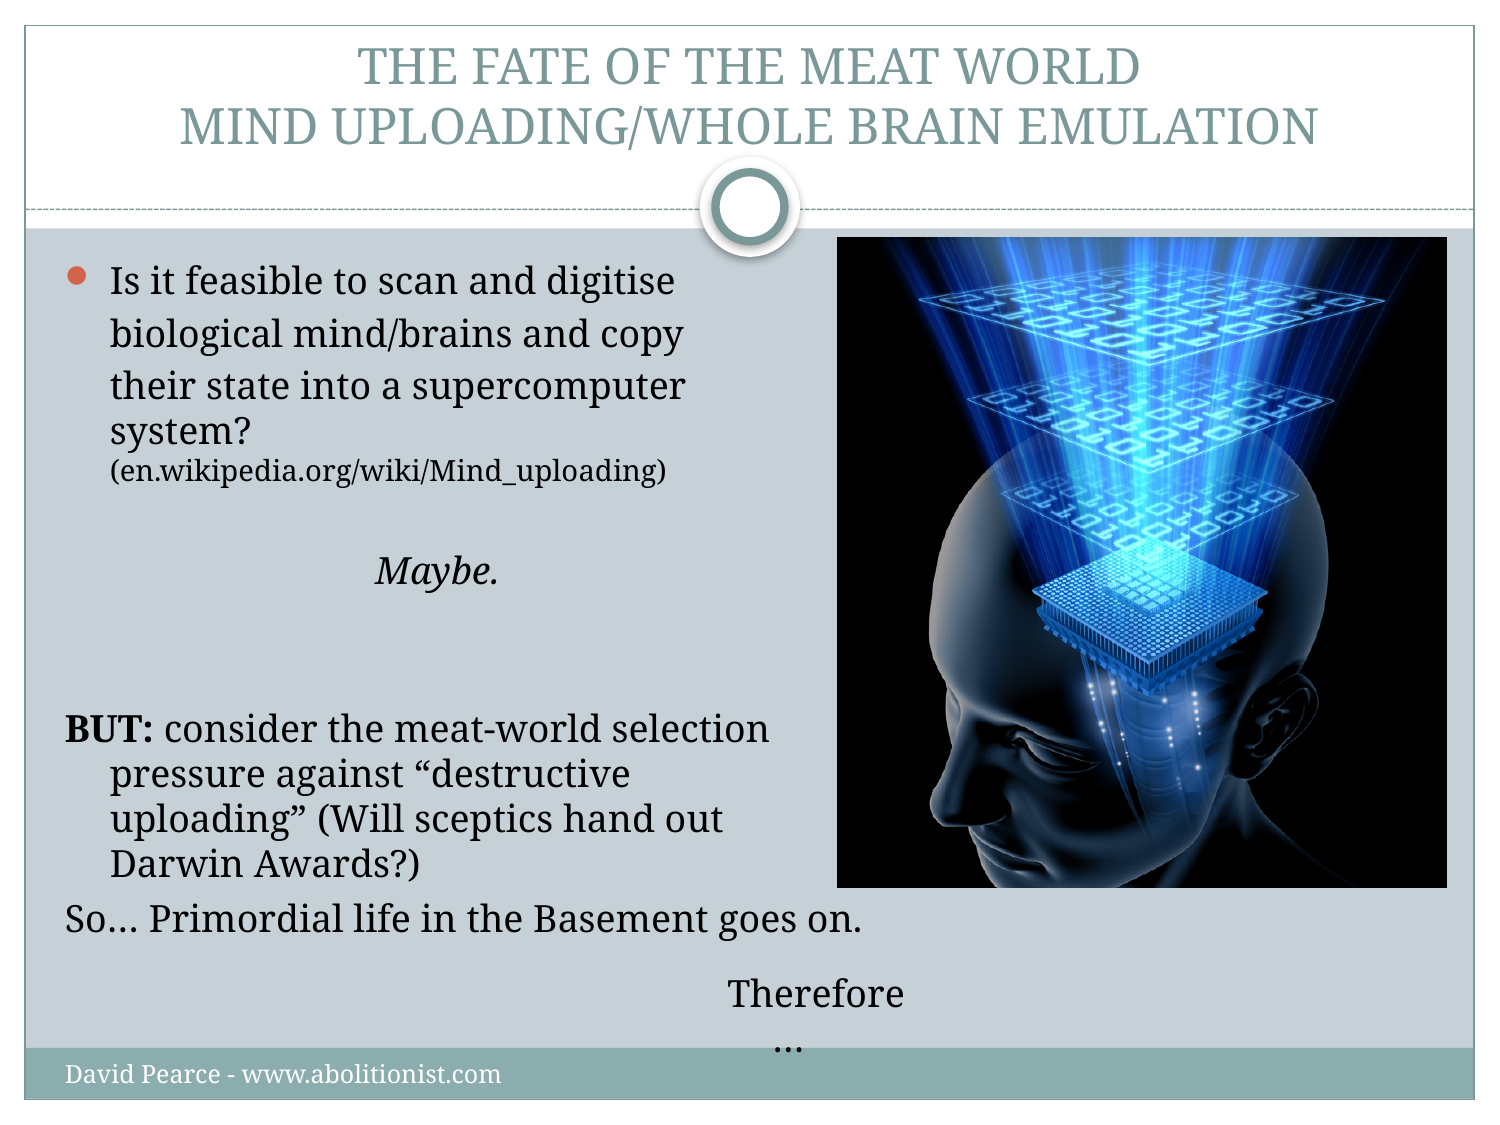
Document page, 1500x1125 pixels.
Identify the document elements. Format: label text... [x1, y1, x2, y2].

text_box Therefore… [712, 962, 950, 1038]
list Is it feasible to scan and digitise biological mind/brains and copy their state into a supercomputer system? (en.wikipedia.org/wiki/Mind_uploading) Maybe. BUT: consider the meat-world selection pressure against “destructive uploading” (Will sceptics hand out Darwin Awards?) [50, 249, 825, 887]
picture [837, 237, 1448, 888]
footer David Pearce - www.abolitionist.com [50, 1051, 638, 1112]
text_box So… Primordial life in the Basement goes on. [50, 887, 925, 1000]
title The Fate of the Meat World Mind uploading/whole brain emulation [49, 37, 1450, 162]
